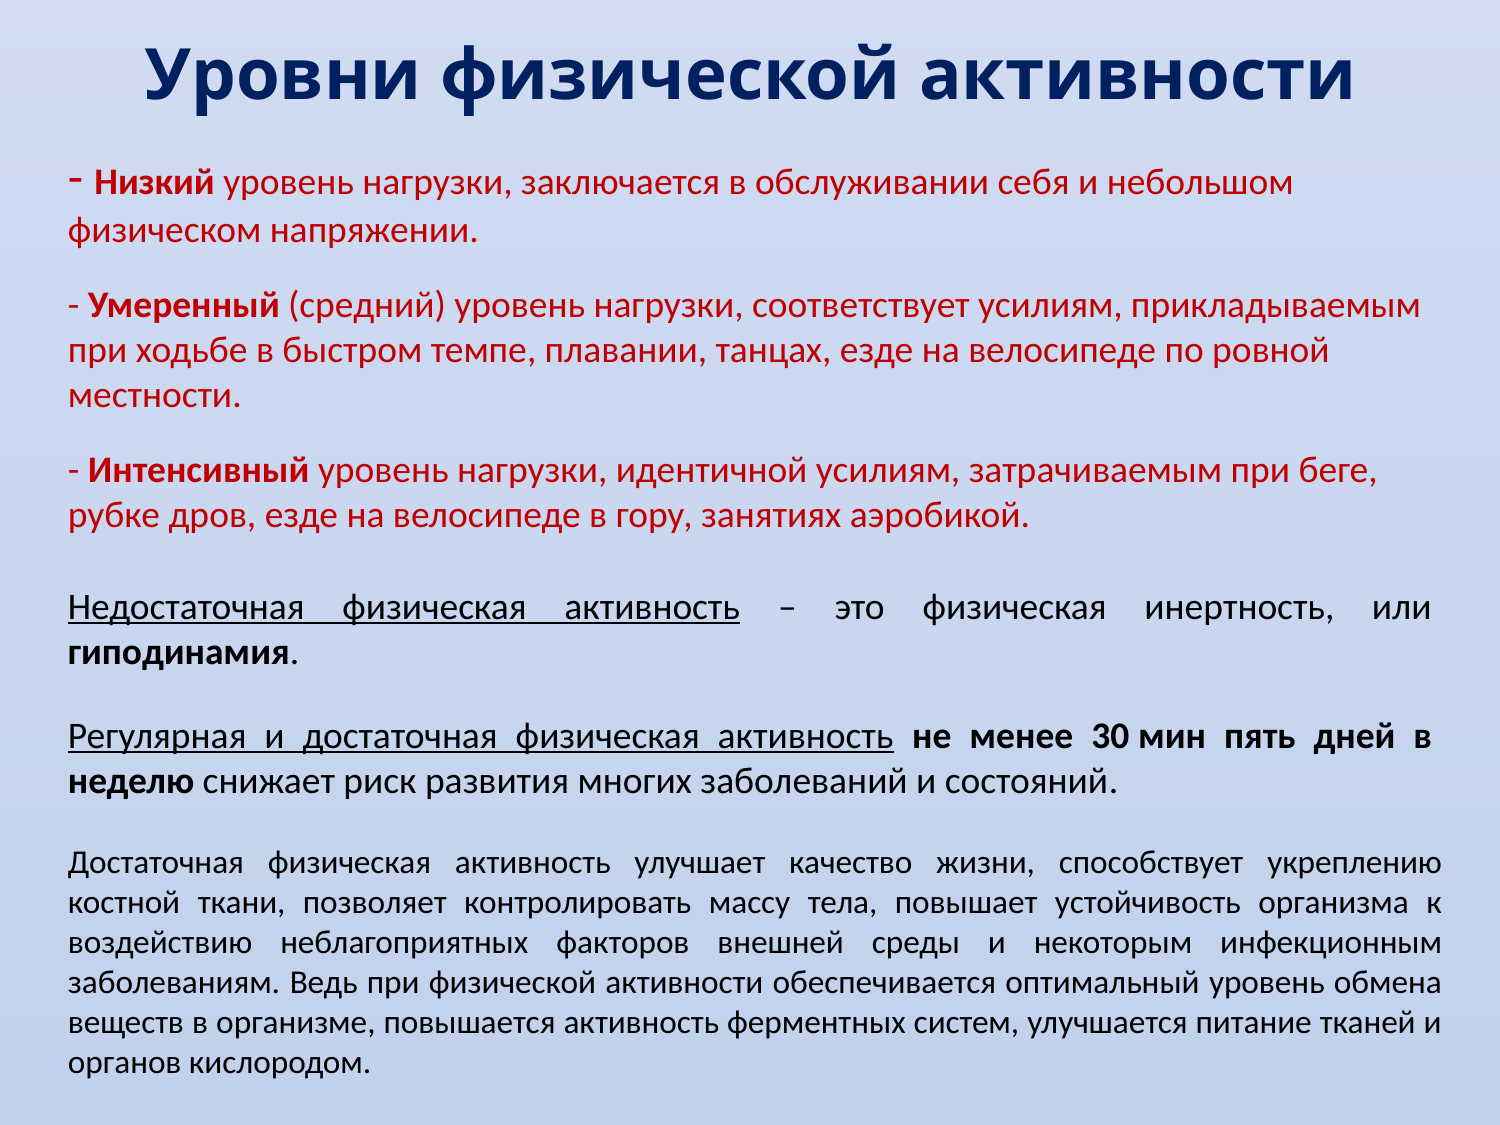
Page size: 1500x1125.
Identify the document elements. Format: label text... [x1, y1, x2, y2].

text_box Недостаточная физическая активность – это физическая инертность, или гиподинамия. [53, 574, 1447, 679]
text_box Достаточная физическая активность улучшает качество жизни, способствует укреплению костной ткани, позволяет контролировать массу тела, повышает устойчивость организма к воздействию неблагоприятных факторов внешней среды и некоторым инфекционным заболеваниям. Ведь при физической активности обеспечивается оптимальный уровень обмена веществ в организме, повышается активность ферментных систем, улучшается питание тканей и органов кислородом. [53, 833, 1459, 1088]
text_box - Умеренный (средний) уровень нагрузки, соответствует усилиям, прикладываемым при ходьбе в быстром темпе, плавании, танцах, езде на велосипеде по ровной местности. [53, 272, 1447, 423]
text_box - Низкий уровень нагрузки, заключается в обслуживании себя и небольшом физическом напряжении. [53, 137, 1447, 257]
text_box Регулярная и достаточная физическая активность не менее 30 мин пять дней в неделю снижает риск развития многих заболеваний и состояний. [53, 703, 1447, 809]
title Уровни физической активности [88, 19, 1414, 124]
text_box - Интенсивный уровень нагрузки, идентичной усилиям, затрачиваемым при беге, рубке дров, езде на велосипеде в гору, занятиях аэробикой. [53, 438, 1447, 543]
